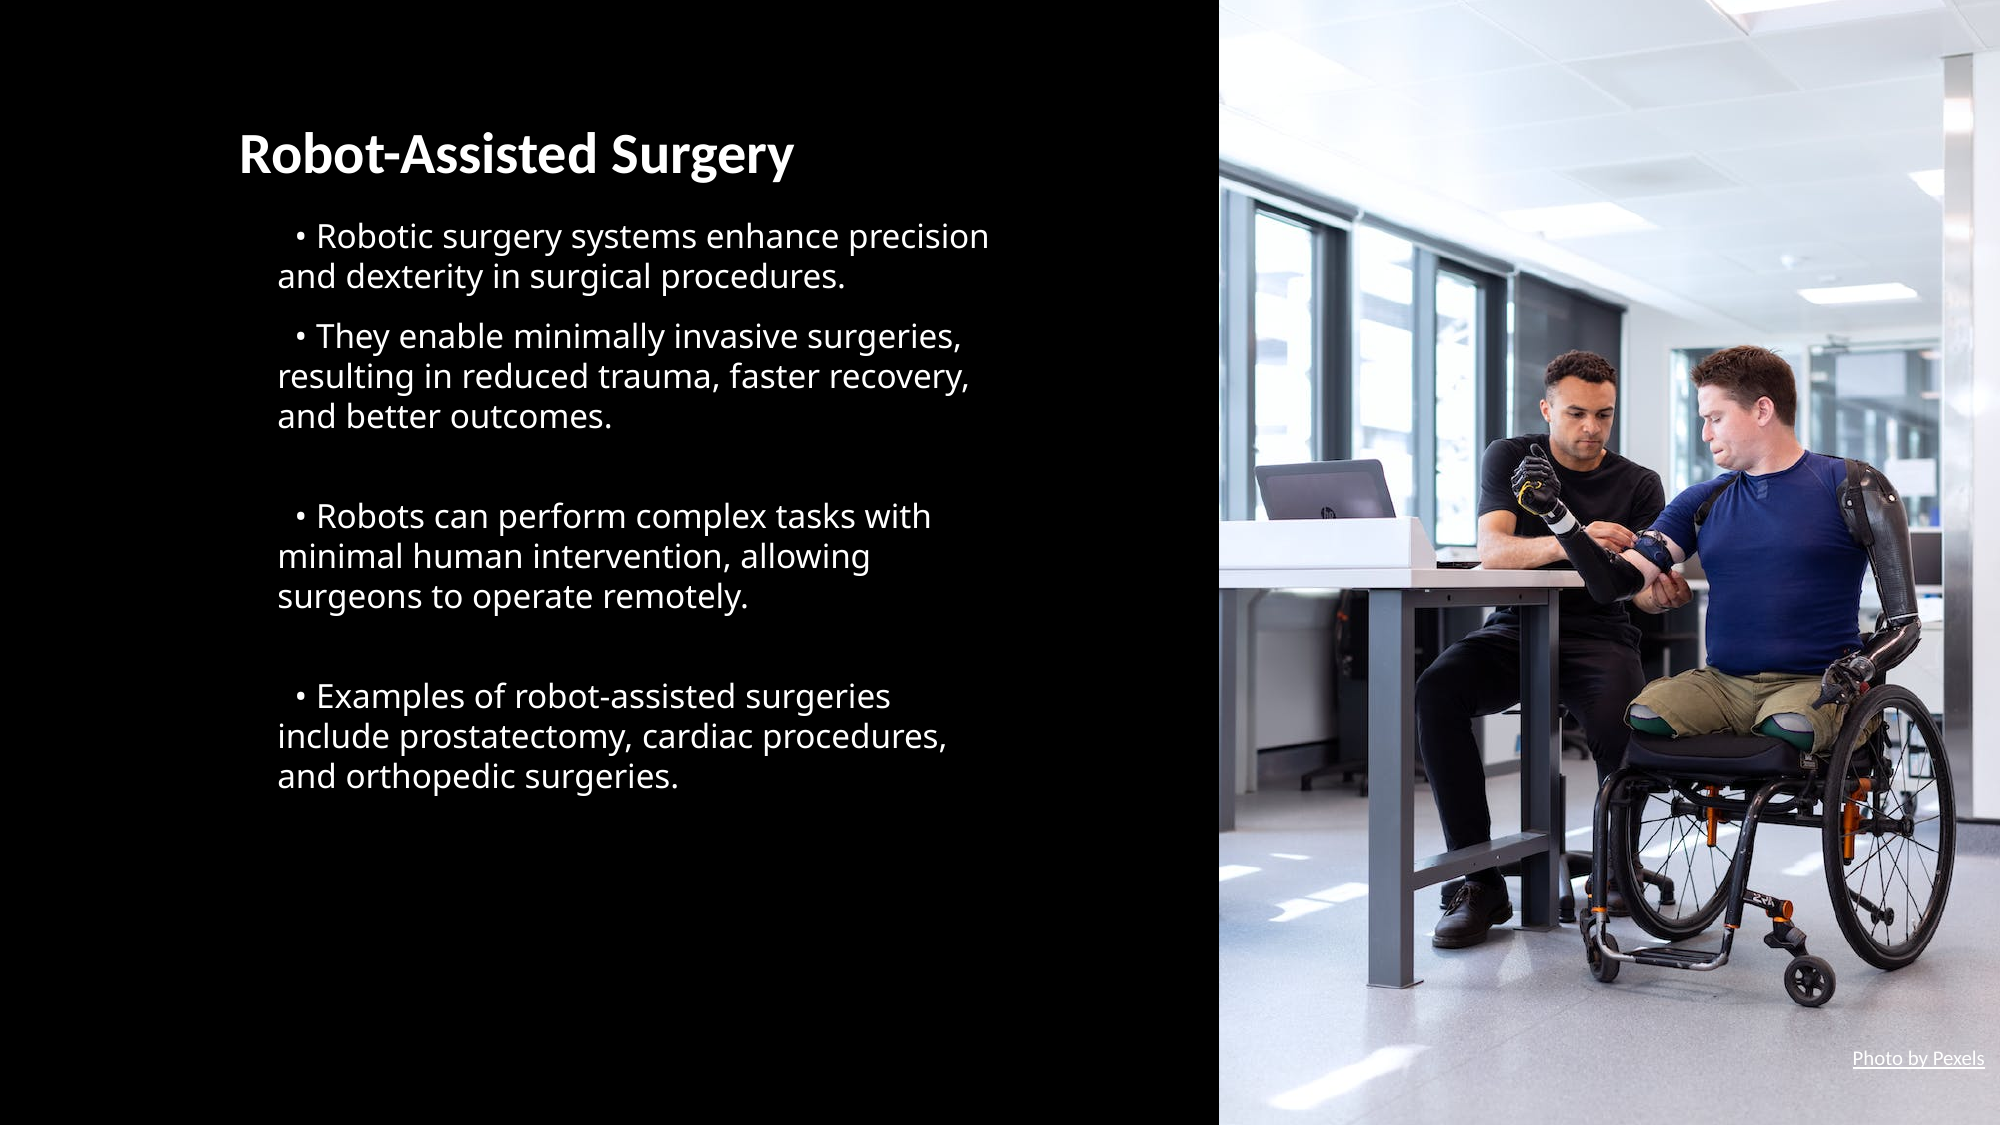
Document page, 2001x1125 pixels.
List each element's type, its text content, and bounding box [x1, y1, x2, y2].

picture [1219, 0, 2000, 1125]
text_box • They enable minimally invasive surgeries, resulting in reduced trauma, faster recovery, and better outcomes. [262, 337, 1013, 413]
text_box • Examples of robot-assisted surgeries include prostatectomy, cardiac procedures, and orthopedic surgeries. [262, 697, 1013, 773]
text_box • Robots can perform complex tasks with minimal human intervention, allowing surgeons to operate remotely. [262, 517, 1013, 593]
text_box • Robotic surgery systems enhance precision and dexterity in surgical procedures. [262, 217, 1013, 293]
text_box Robot-Assisted Surgery [225, 112, 1219, 188]
